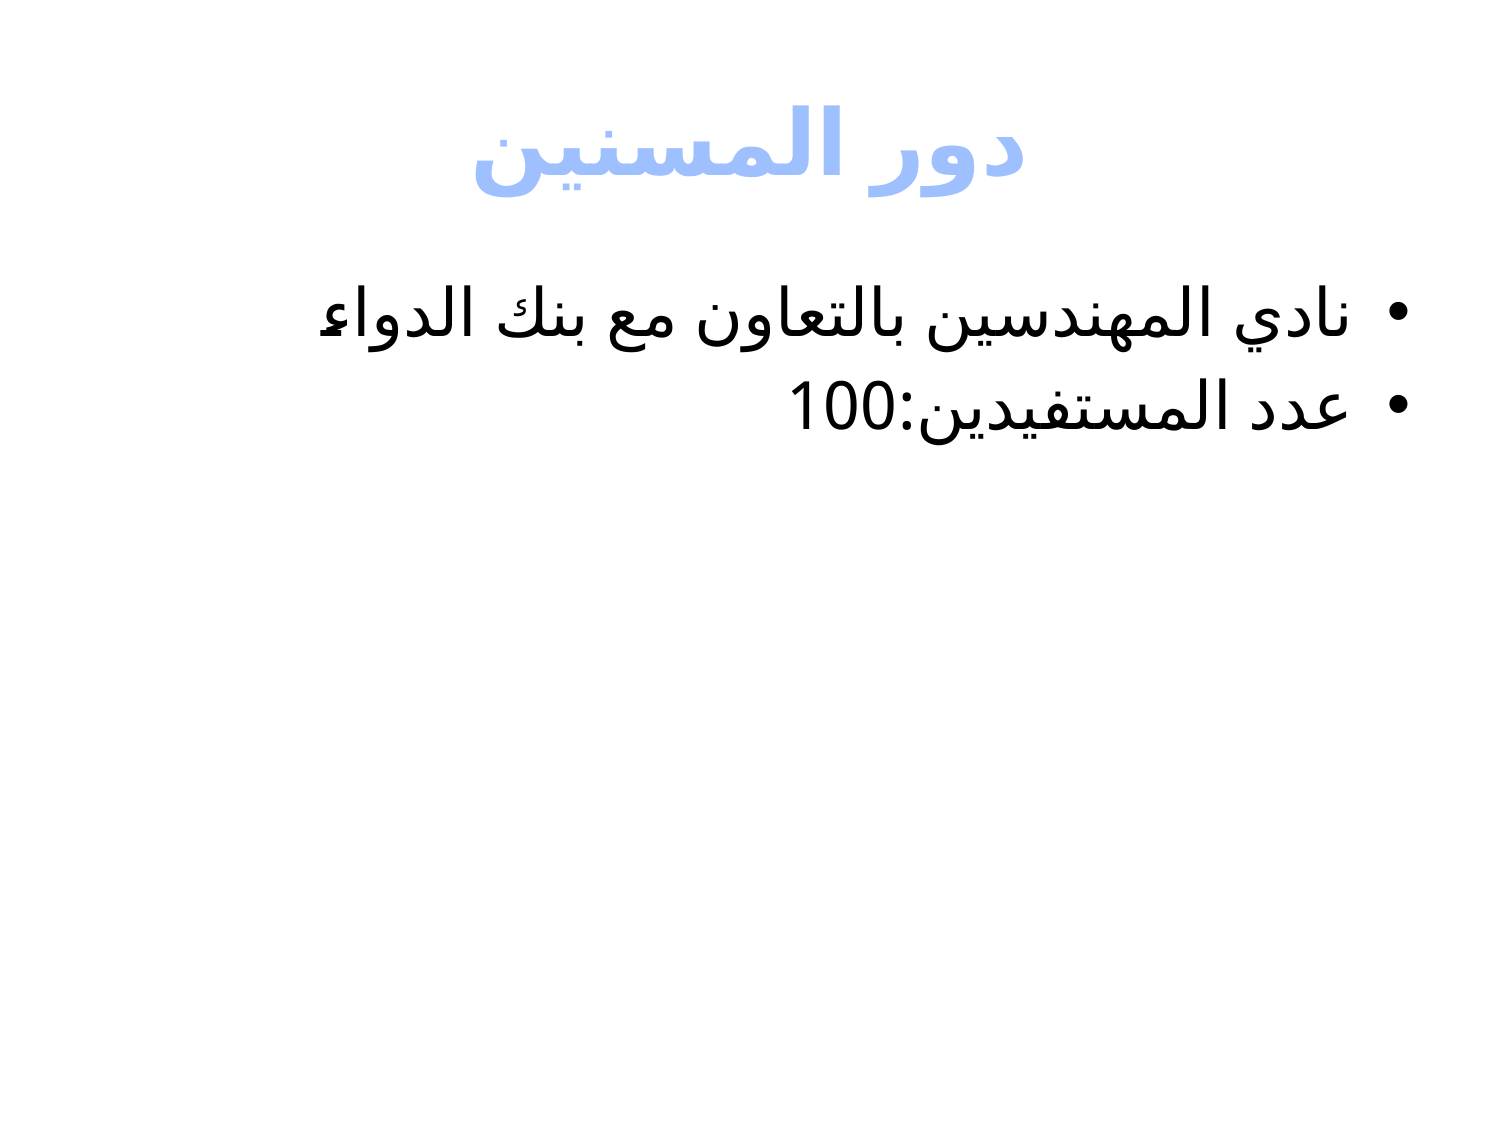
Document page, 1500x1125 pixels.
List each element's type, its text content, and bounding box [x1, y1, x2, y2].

list نادي المهندسين بالتعاون مع بنك الدواء عدد المستفيدين:100 [75, 262, 1425, 1005]
title دور المسنين [75, 45, 1425, 233]
